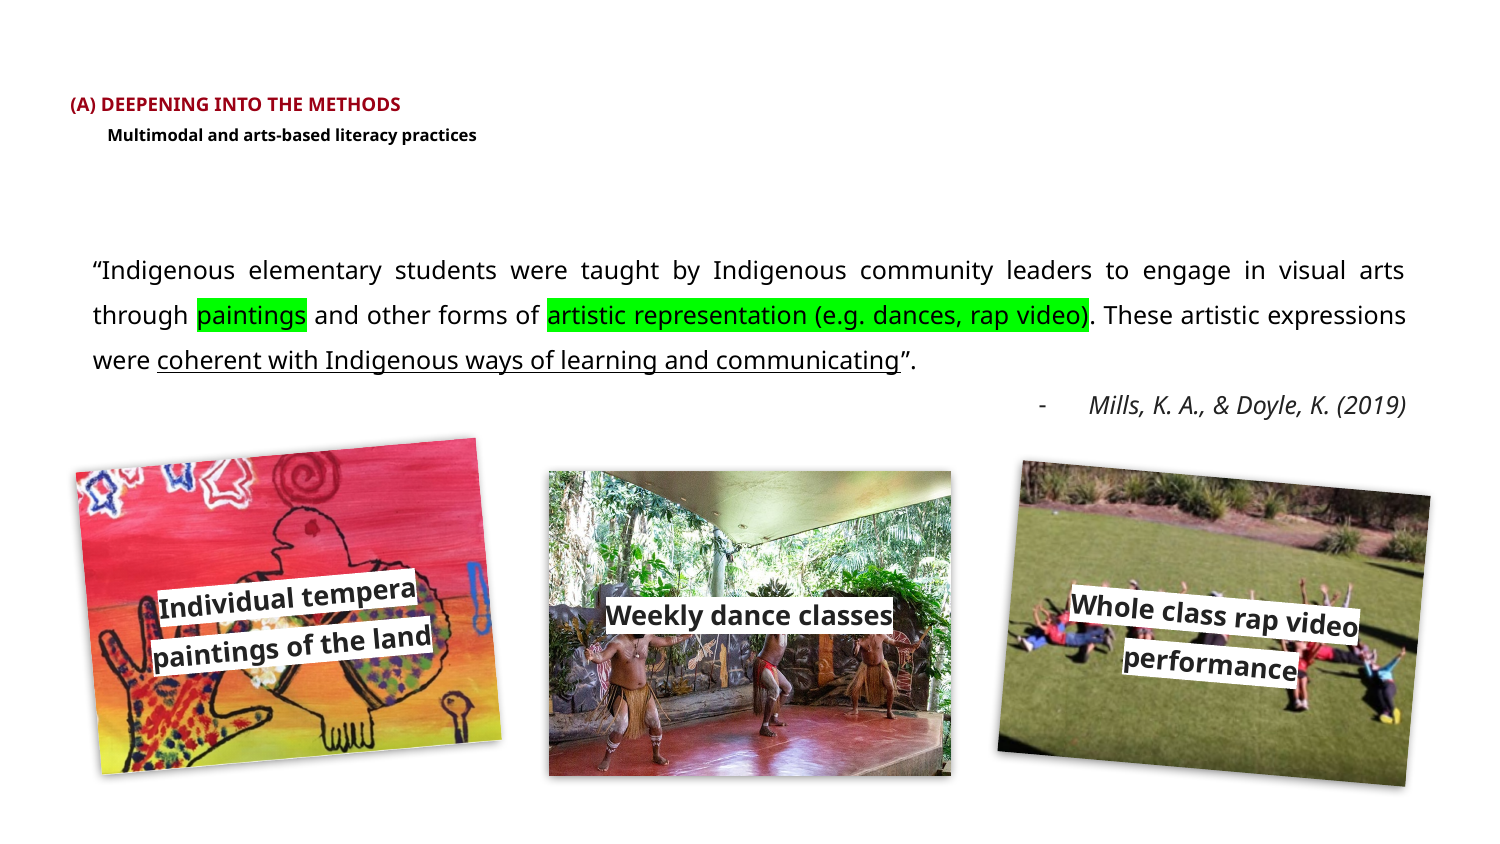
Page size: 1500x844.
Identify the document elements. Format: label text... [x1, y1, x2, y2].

text_box “Indigenous elementary students were taught by Indigenous community leaders to engage in visual arts through paintings and other forms of artistic representation (e.g. dances, rap video). These artistic expressions were coherent with Indigenous ways of learning and communicating”. Mills, K. A., & Doyle, K. (2019) [77, 224, 1422, 435]
picture [997, 460, 1431, 787]
picture [549, 471, 951, 776]
picture [76, 438, 501, 775]
title (A) DEEPENING INTO THE METHODS Multimodal and arts-based literacy practices [55, 66, 1445, 161]
